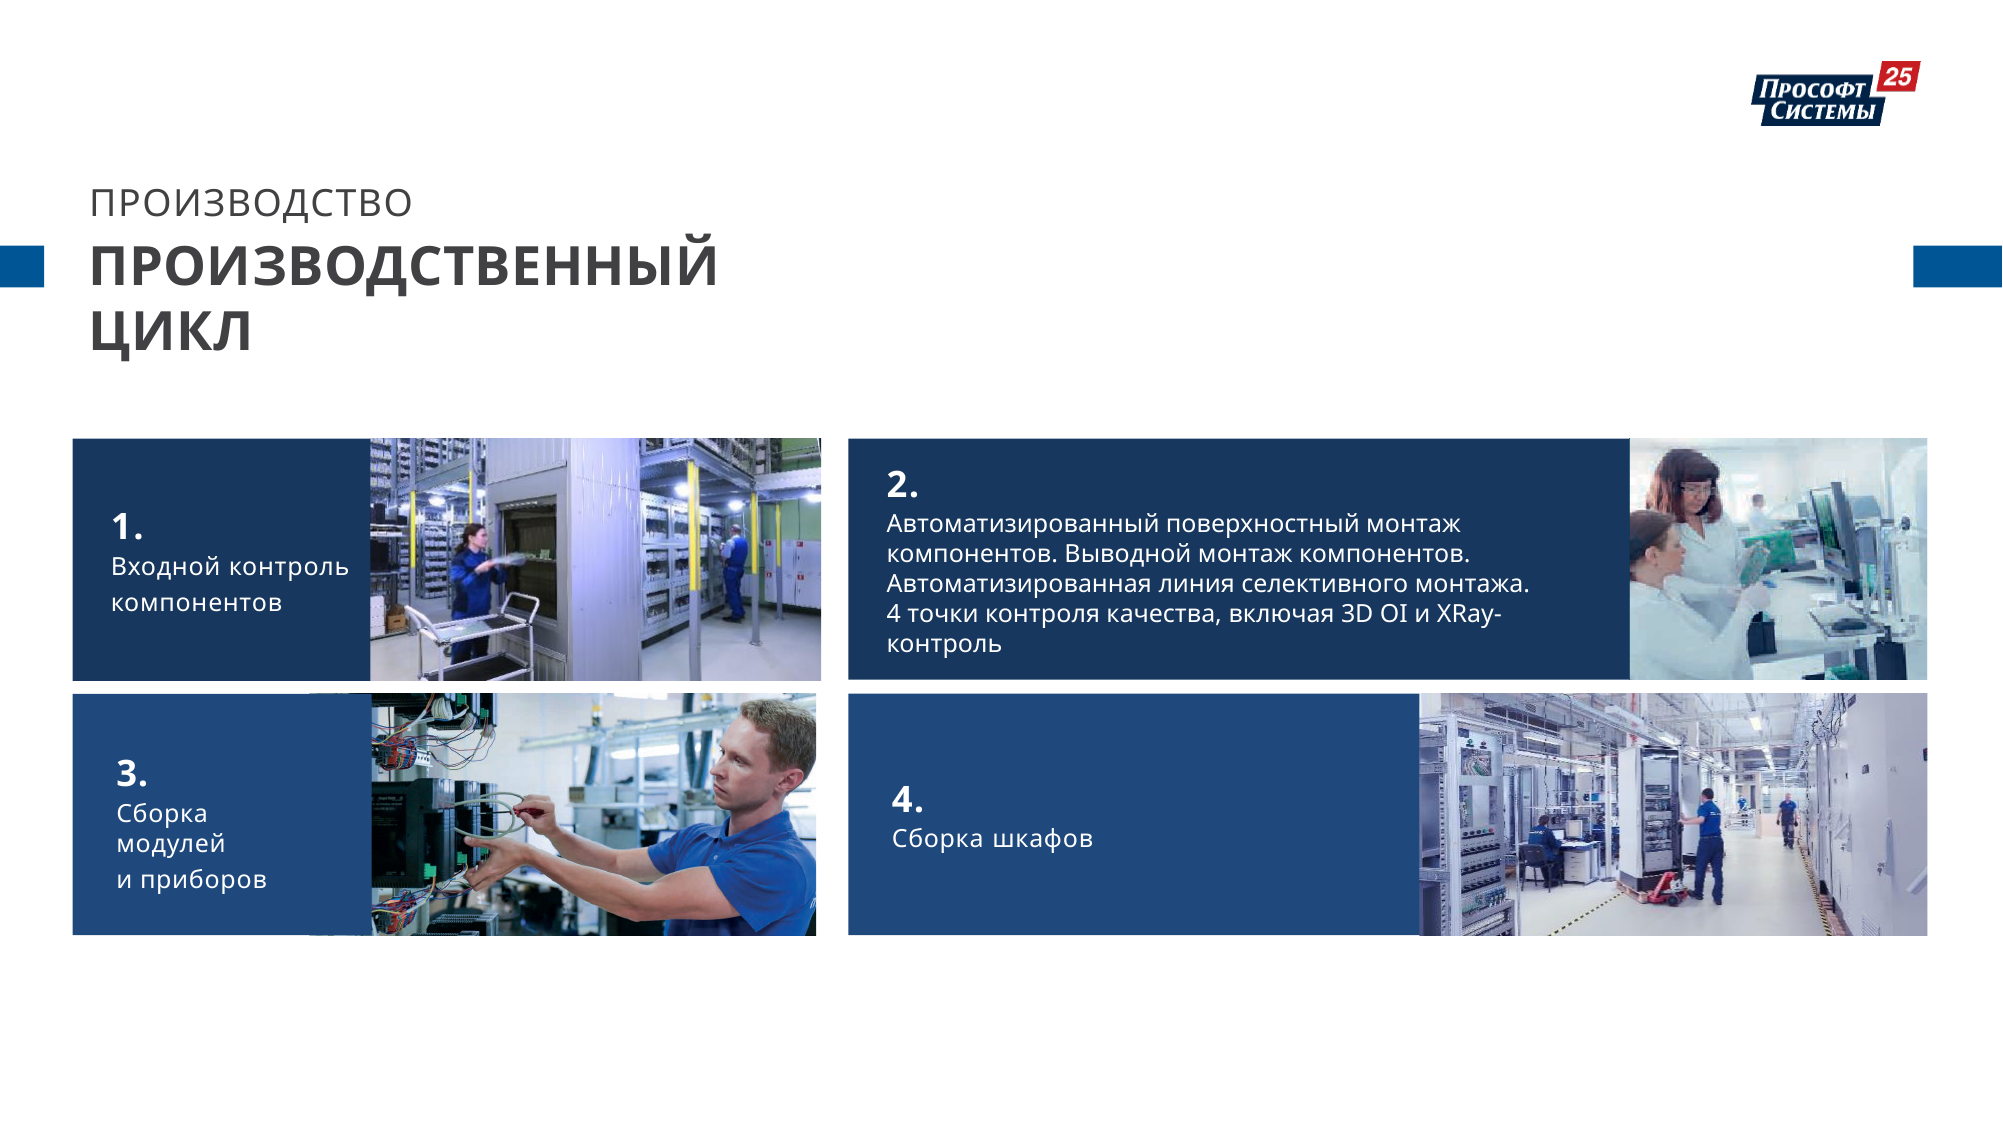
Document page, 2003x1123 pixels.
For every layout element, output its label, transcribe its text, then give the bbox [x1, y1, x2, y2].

text_box [0, 245, 45, 288]
text_box 3. Сборка модулей и приборов [72, 743, 304, 894]
text_box ПРОИЗВОДСТВО ПРОИЗВОДСТВЕННЫЙ ЦИКЛ [86, 171, 891, 361]
text_box 1. Входной контроль компонентов [72, 438, 369, 681]
picture [370, 438, 822, 681]
picture [1419, 693, 1928, 937]
text_box 4. Сборка шкафов [848, 693, 1416, 936]
text_box [72, 894, 304, 936]
text_box 2. Автоматизированный поверхностный монтаж компонентов. Выводной монтаж компонентов. Автоматизированная линия селективного монтажа. 4 точки контроля качества, включая 3D OI и ХRay-контроль [848, 438, 1629, 680]
picture [1750, 61, 1921, 126]
text_box [1913, 245, 2002, 288]
text_box [1629, 438, 1928, 680]
text_box [72, 693, 308, 743]
picture [309, 693, 817, 936]
